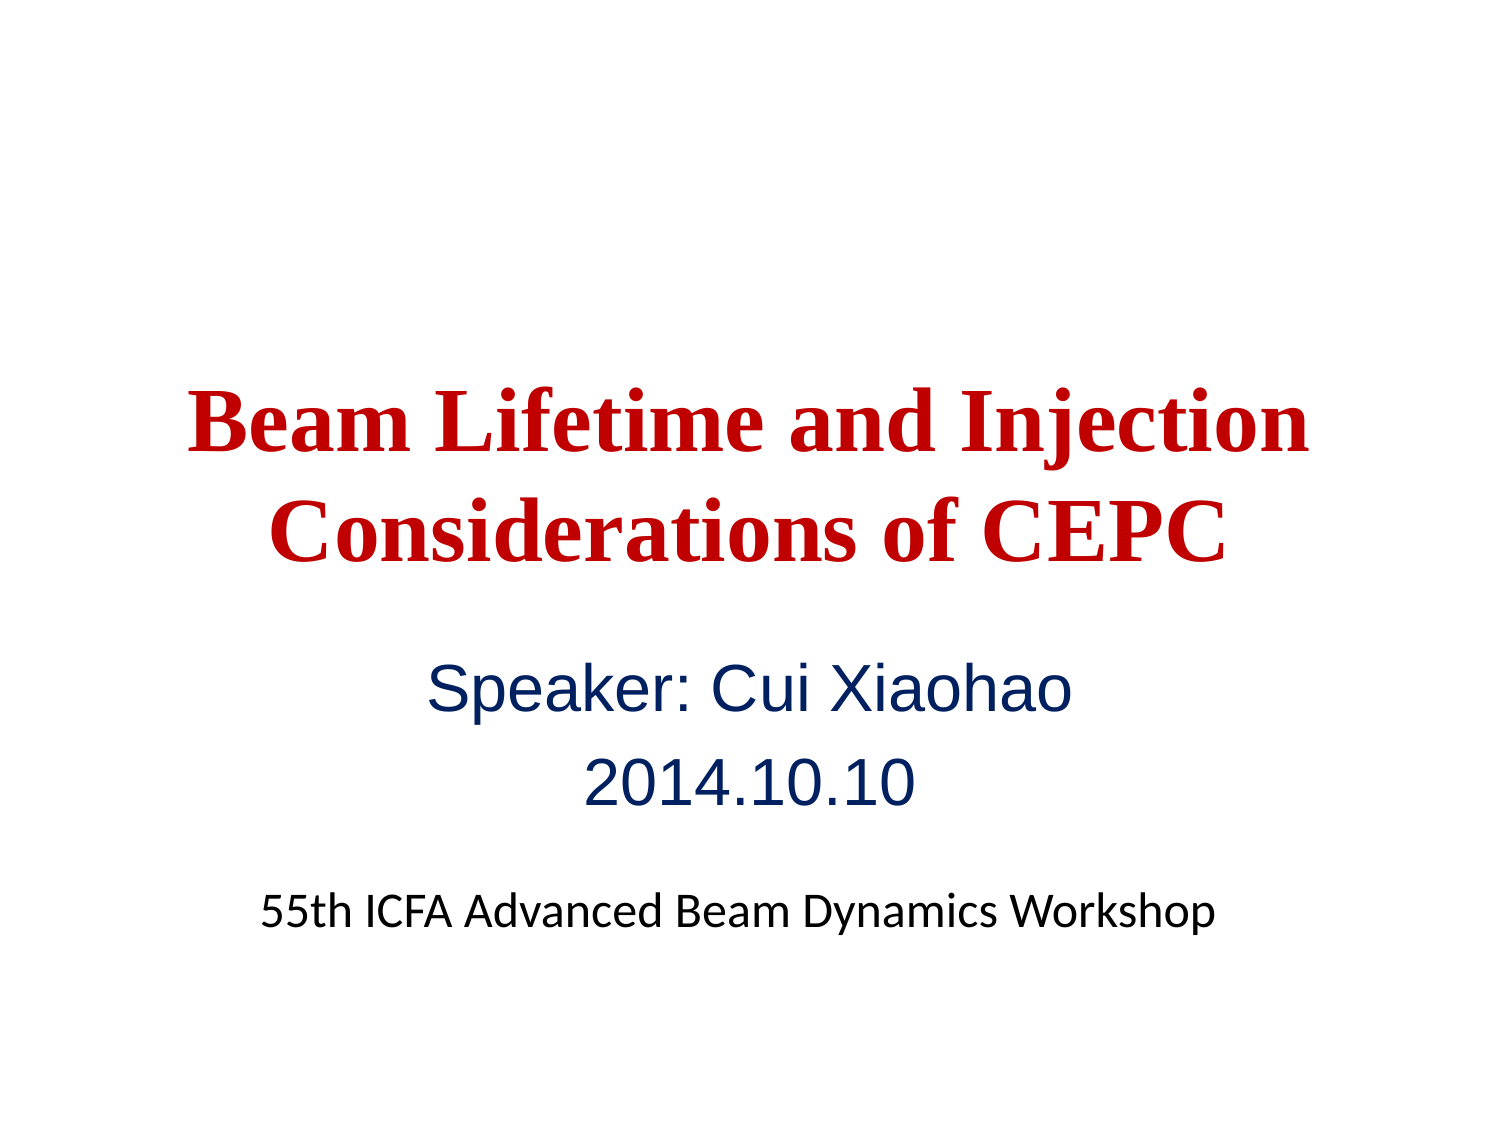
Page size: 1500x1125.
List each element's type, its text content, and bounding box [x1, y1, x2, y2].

title Beam Lifetime and Injection Considerations of CEPC [112, 349, 1388, 591]
text_box 55th ICFA Advanced Beam Dynamics Workshop [218, 869, 1258, 990]
subtitle Speaker: Cui Xiaohao 2014.10.10 [225, 637, 1275, 925]
